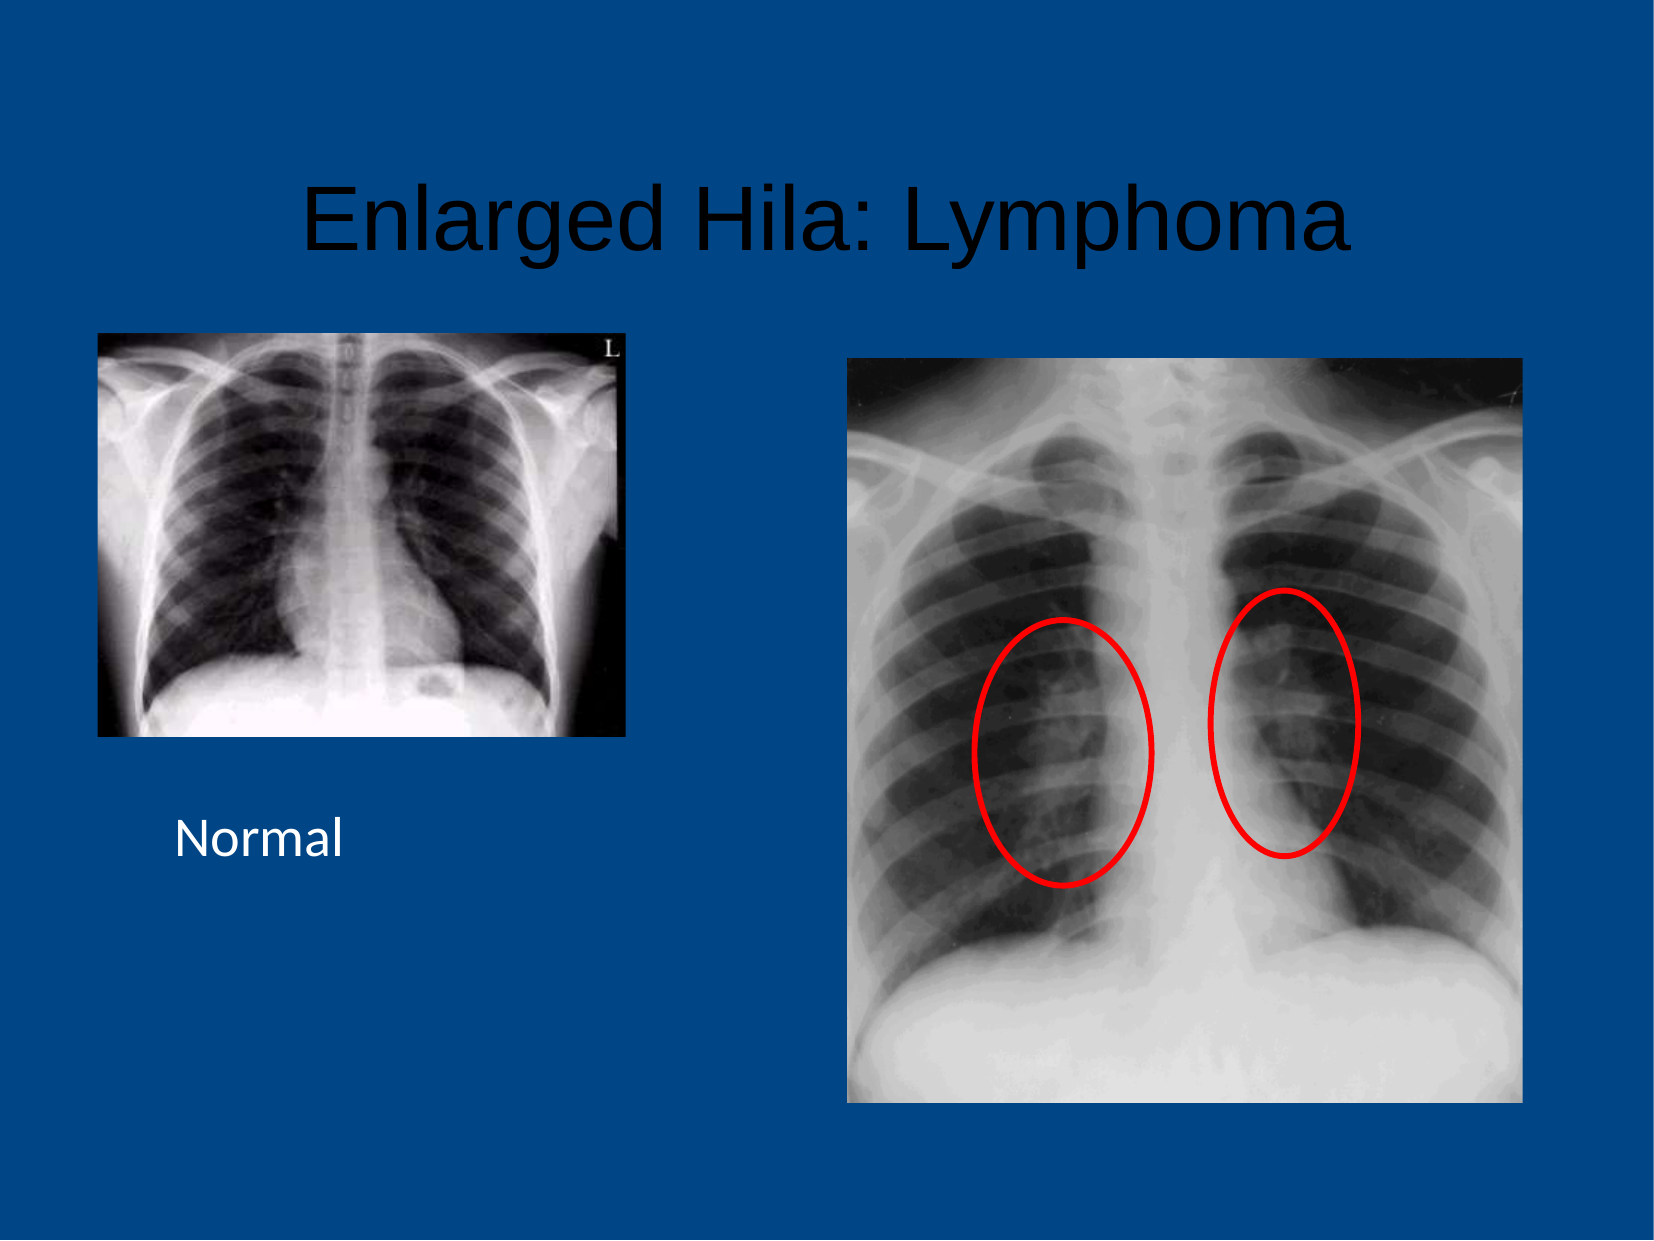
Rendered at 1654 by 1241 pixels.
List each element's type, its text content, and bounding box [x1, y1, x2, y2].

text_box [97, 333, 626, 738]
picture [846, 358, 1523, 1103]
text_box Normal [159, 792, 360, 876]
text_box Enlarged Hila: Lymphoma [123, 110, 1530, 317]
